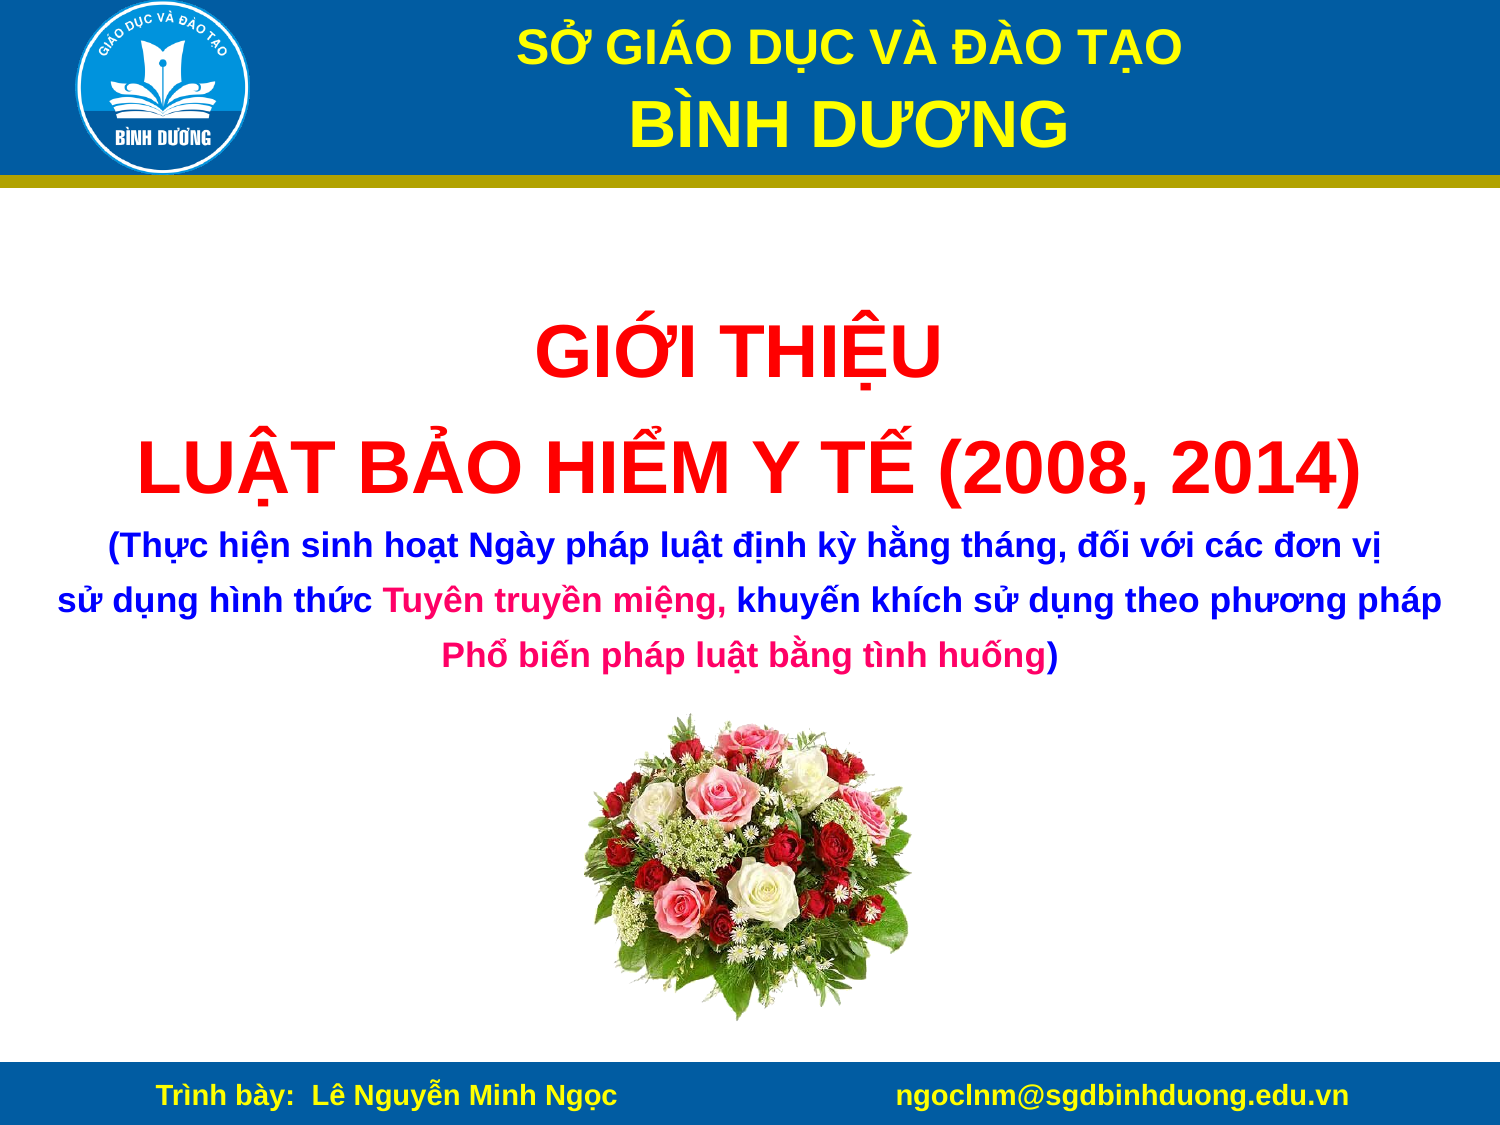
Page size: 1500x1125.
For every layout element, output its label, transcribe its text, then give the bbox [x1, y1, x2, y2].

picture [0, 0, 1500, 188]
title GIỚI THIỆU LUẬT BẢO HIỂM Y TẾ (2008, 2014) (Thực hiện sinh hoạt Ngày pháp luật định kỳ hằng tháng, đối với các đơn vị sử dụng hình thức Tuyên truyền miệng, khuyến khích sử dụng theo phương pháp Phổ biến pháp luật bằng tình huống) [10, 275, 1490, 675]
picture [583, 712, 913, 1026]
picture [0, 1062, 1500, 1125]
picture [78, 2, 248, 172]
